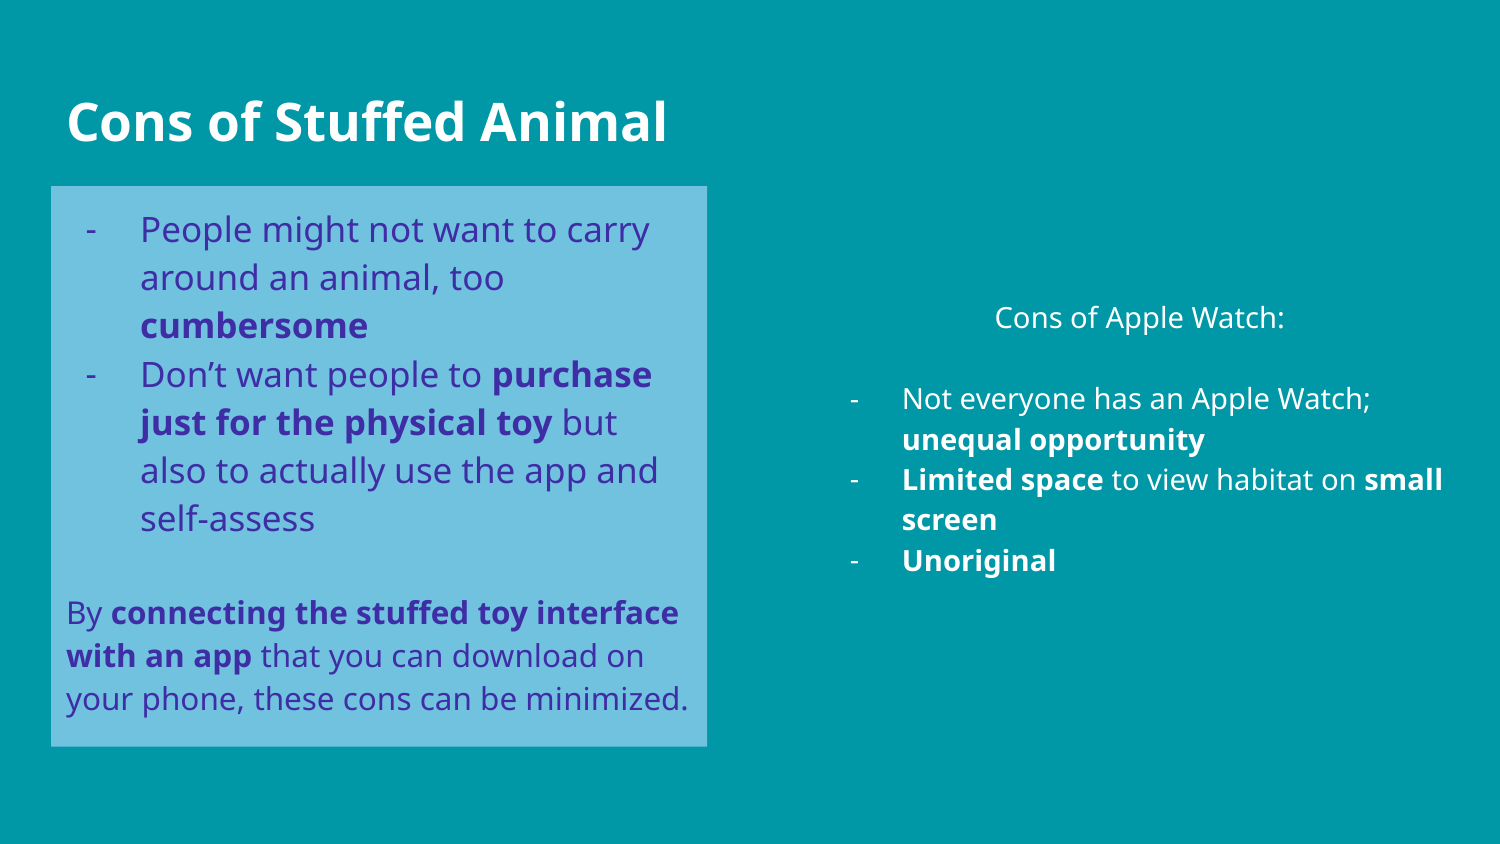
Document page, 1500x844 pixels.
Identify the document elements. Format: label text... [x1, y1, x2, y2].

list People might not want to carry around an animal, too cumbersome Don’t want people to purchase just for the physical toy but also to actually use the app and self-assess By connecting the stuffed toy interface with an app that you can download on your phone, these cons can be minimized. [51, 186, 708, 747]
title Cons of Stuffed Animal [51, 72, 1449, 167]
list Cons of Apple Watch: Not everyone has an Apple Watch; unequal opportunity Limited space to view habitat on small screen Unoriginal [811, 155, 1468, 716]
